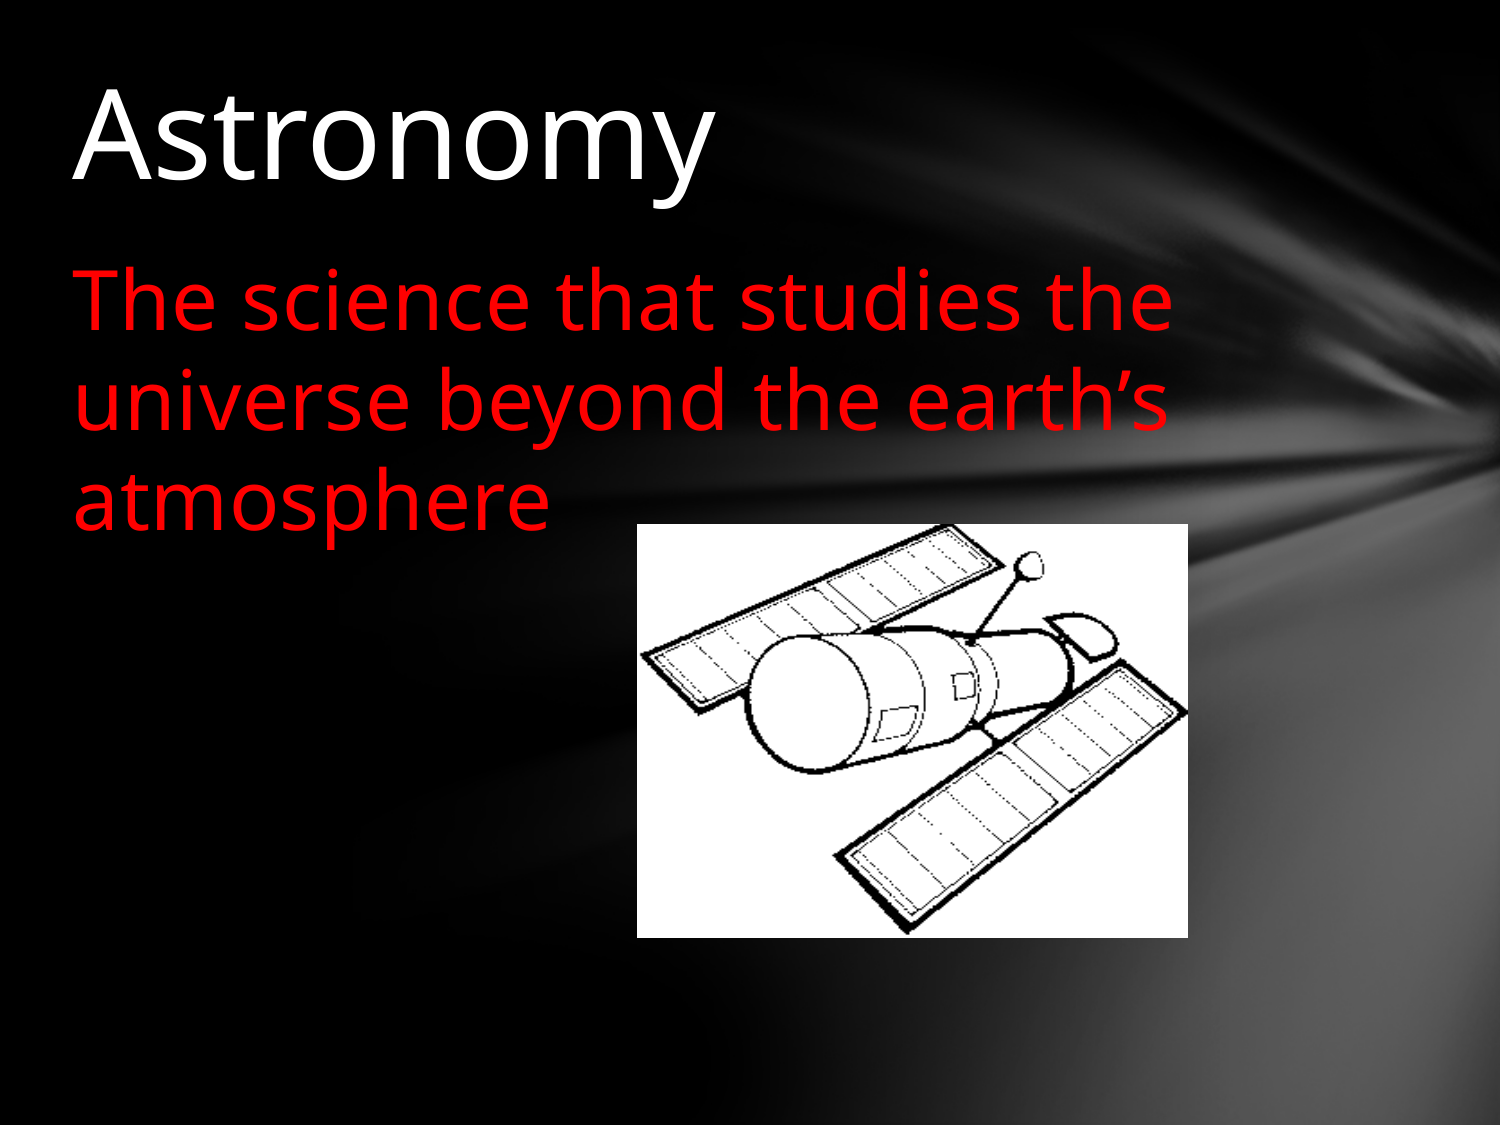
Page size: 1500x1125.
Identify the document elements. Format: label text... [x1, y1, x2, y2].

title Astronomy [57, 37, 1318, 213]
list The science that studies the universe beyond the earth’s atmosphere [57, 239, 1318, 1015]
picture [637, 524, 1188, 938]
